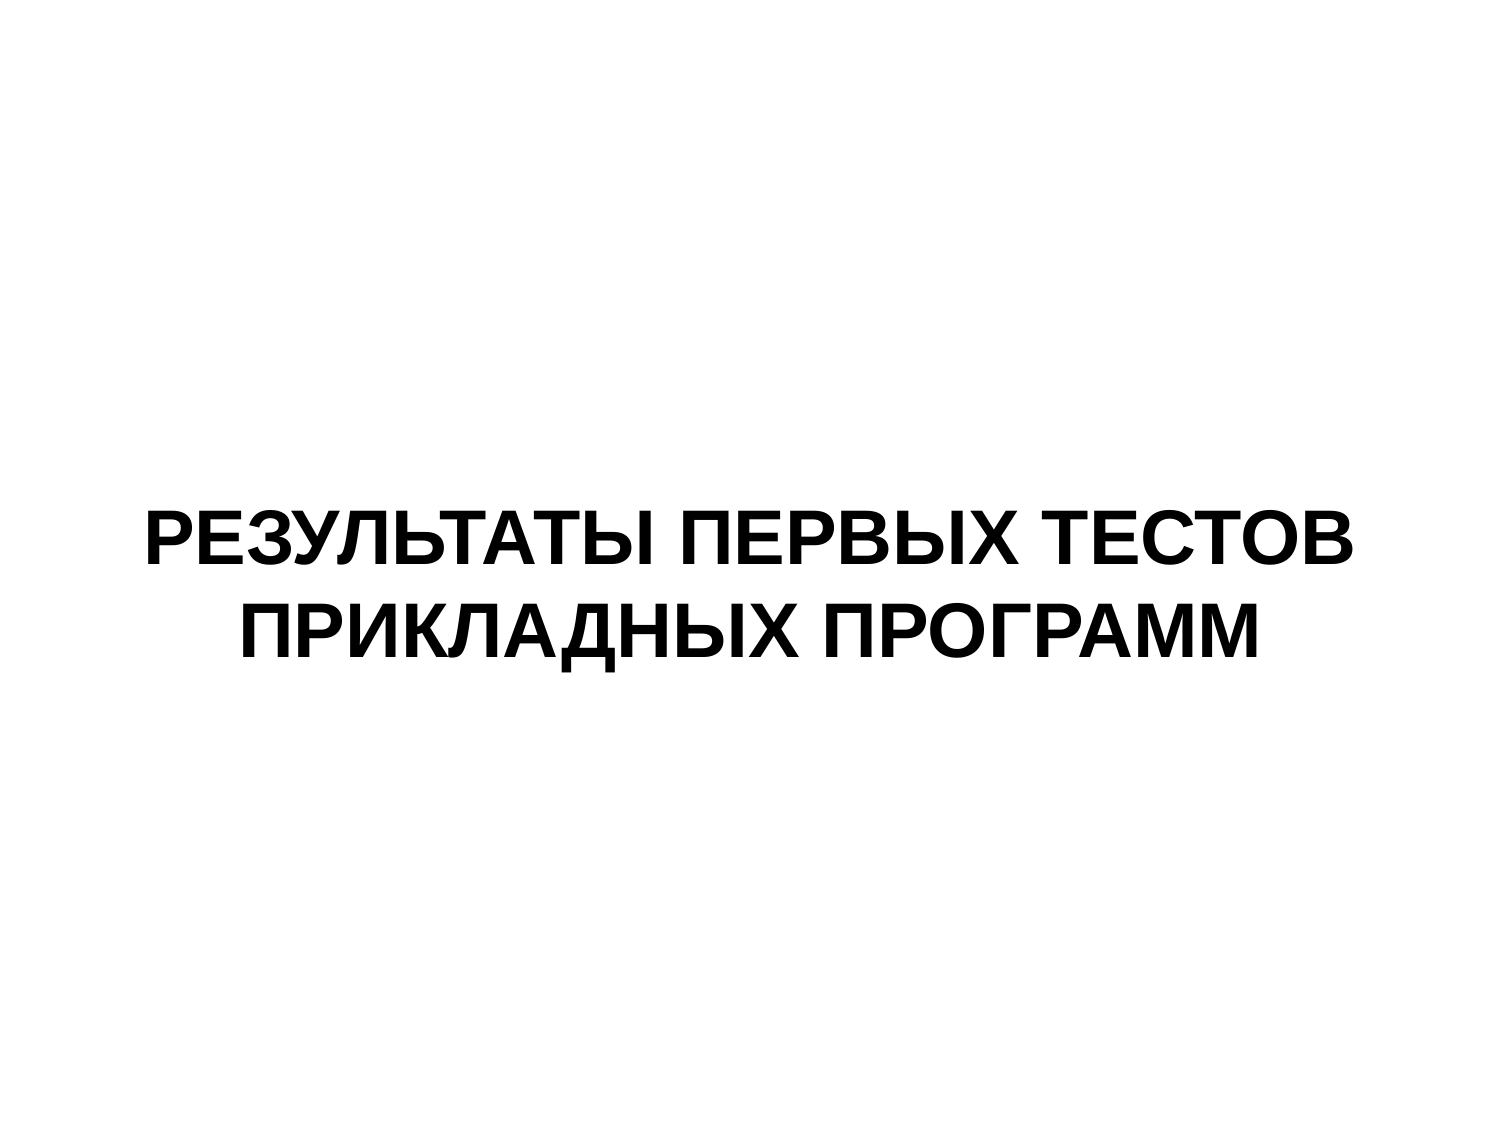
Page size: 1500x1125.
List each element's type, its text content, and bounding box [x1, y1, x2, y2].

text_box Результаты первых тестов прикладных программ [112, 479, 1388, 704]
